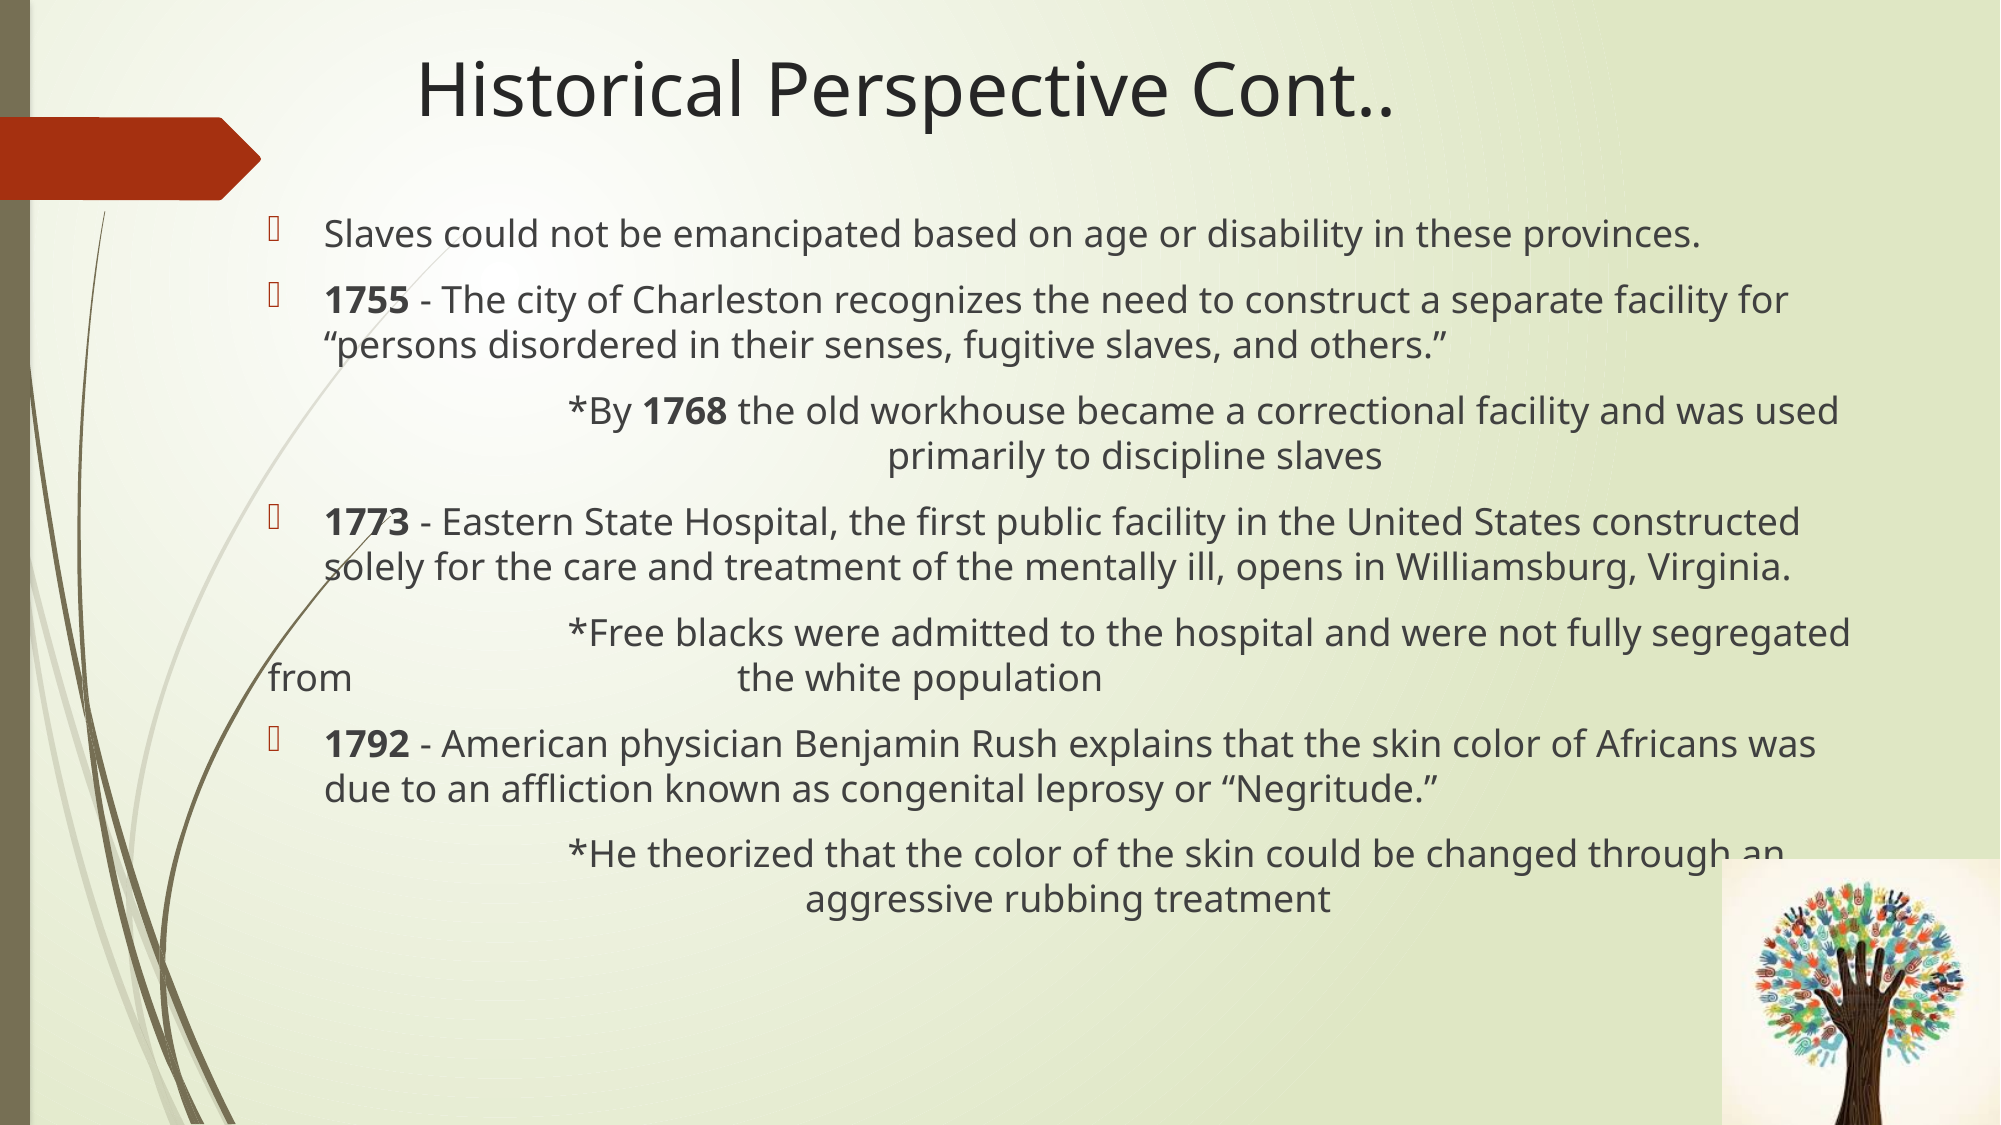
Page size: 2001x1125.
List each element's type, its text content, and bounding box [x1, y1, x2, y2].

picture [1722, 859, 2000, 1125]
title Historical Perspective Cont.. [400, 33, 1863, 202]
list Slaves could not be emancipated based on age or disability in these provinces. 1755 - The city of Charleston recognizes the need to construct a separate facility for “persons disordered in their senses, fugitive slaves, and others.” *By 1768 the old workhouse became a correctional facility and was used primarily to discipline slaves 1773 - Eastern State Hospital, the first public facility in the United States constructed solely for the care and treatment of the mentally ill, opens in Williamsburg, Virginia. *Free blacks were admitted to the hospital and were not fully segregated from the white population 1792 - American physician Benjamin Rush explains that the skin color of Africans was due to an affliction known as congenital leprosy or “Negritude.” *He theorized that the color of the skin could be changed through an aggressive rubbing treatment [252, 202, 1897, 969]
